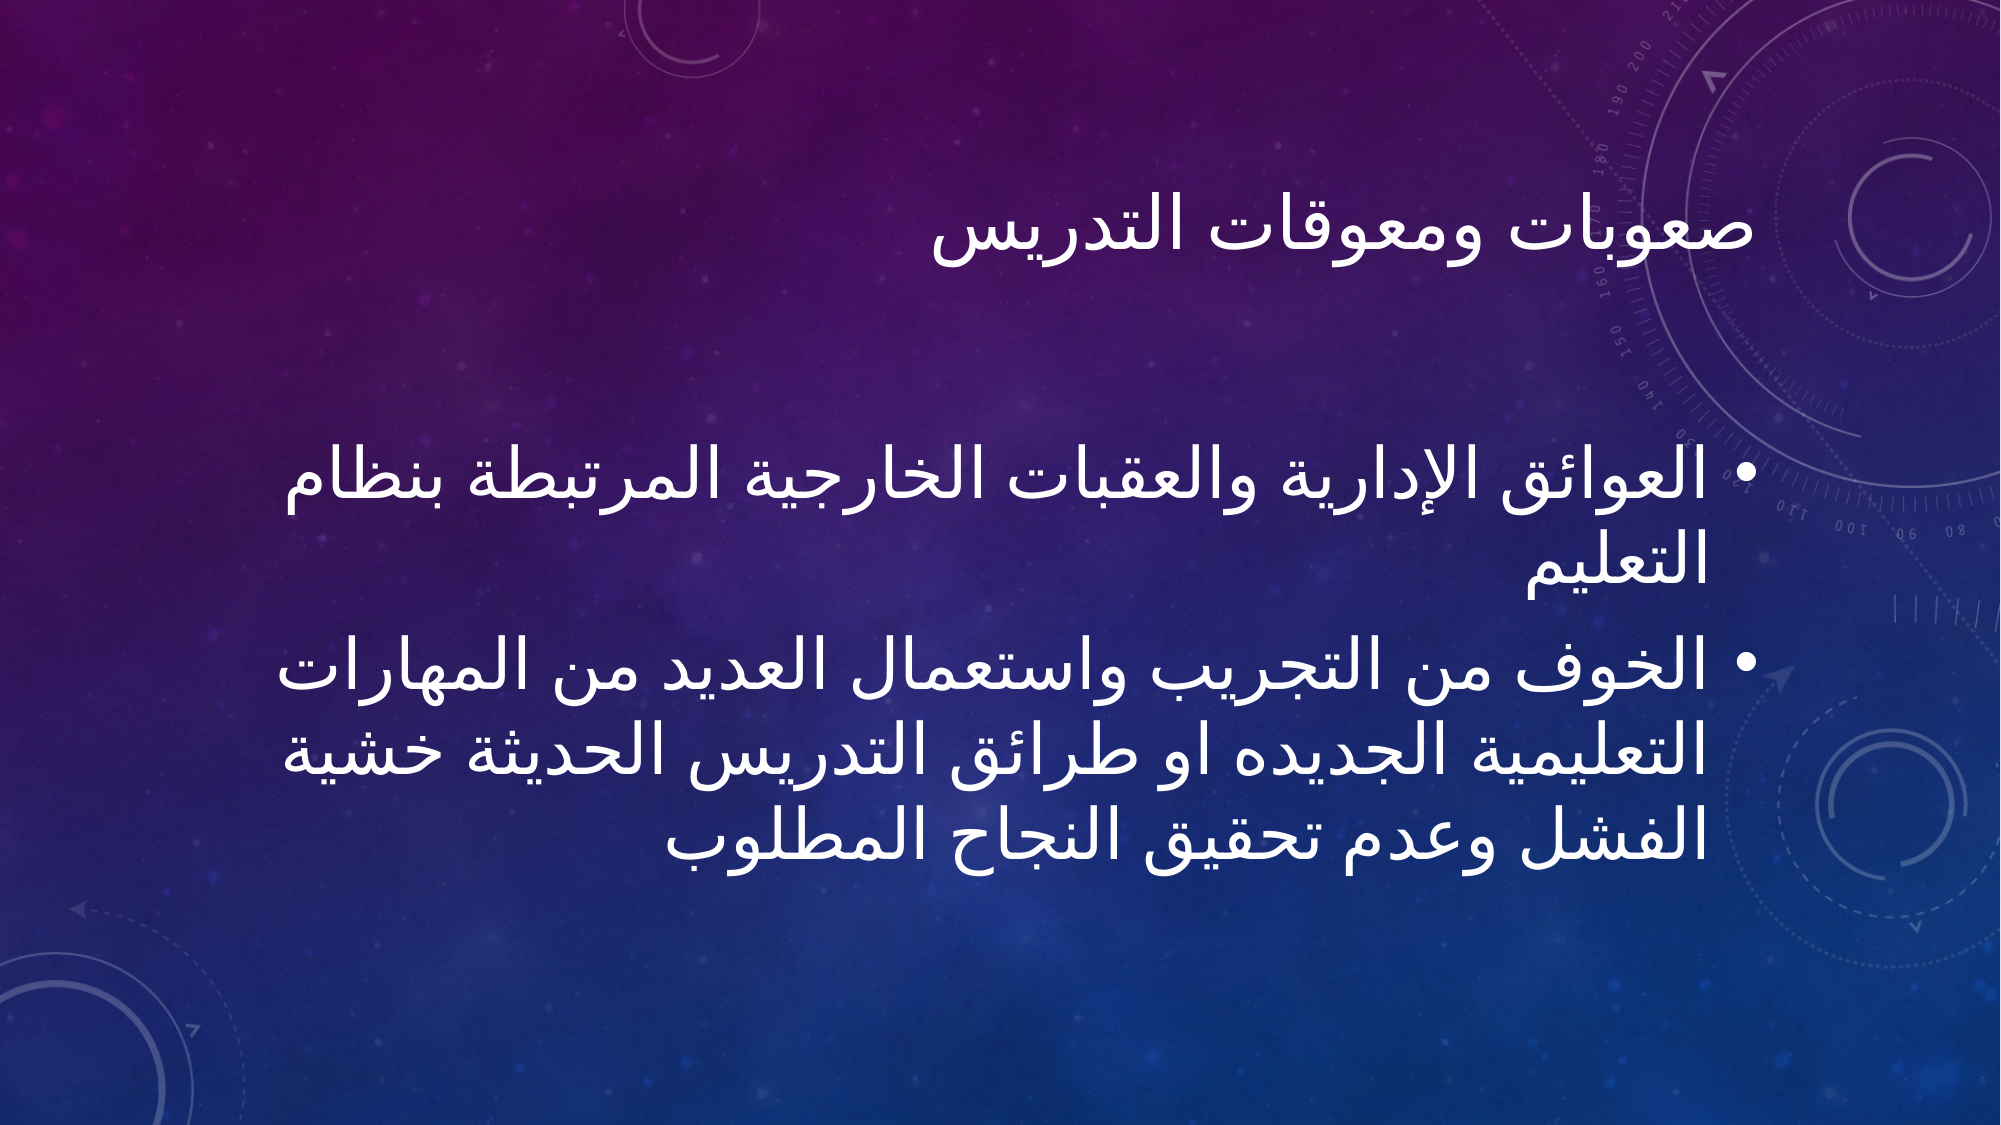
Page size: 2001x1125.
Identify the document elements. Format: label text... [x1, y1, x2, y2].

title صعوبات ومعوقات التدريس [112, 99, 1775, 339]
picture [0, 0, 2001, 1125]
list العوائق الإدارية والعقبات الخارجية المرتبطة بنظام التعليم الخوف من التجريب واستعمال العديد من المهارات التعليمية الجديده او طرائق التدريس الحديثة خشية الفشل وعدم تحقيق النجاح المطلوب [112, 351, 1775, 950]
